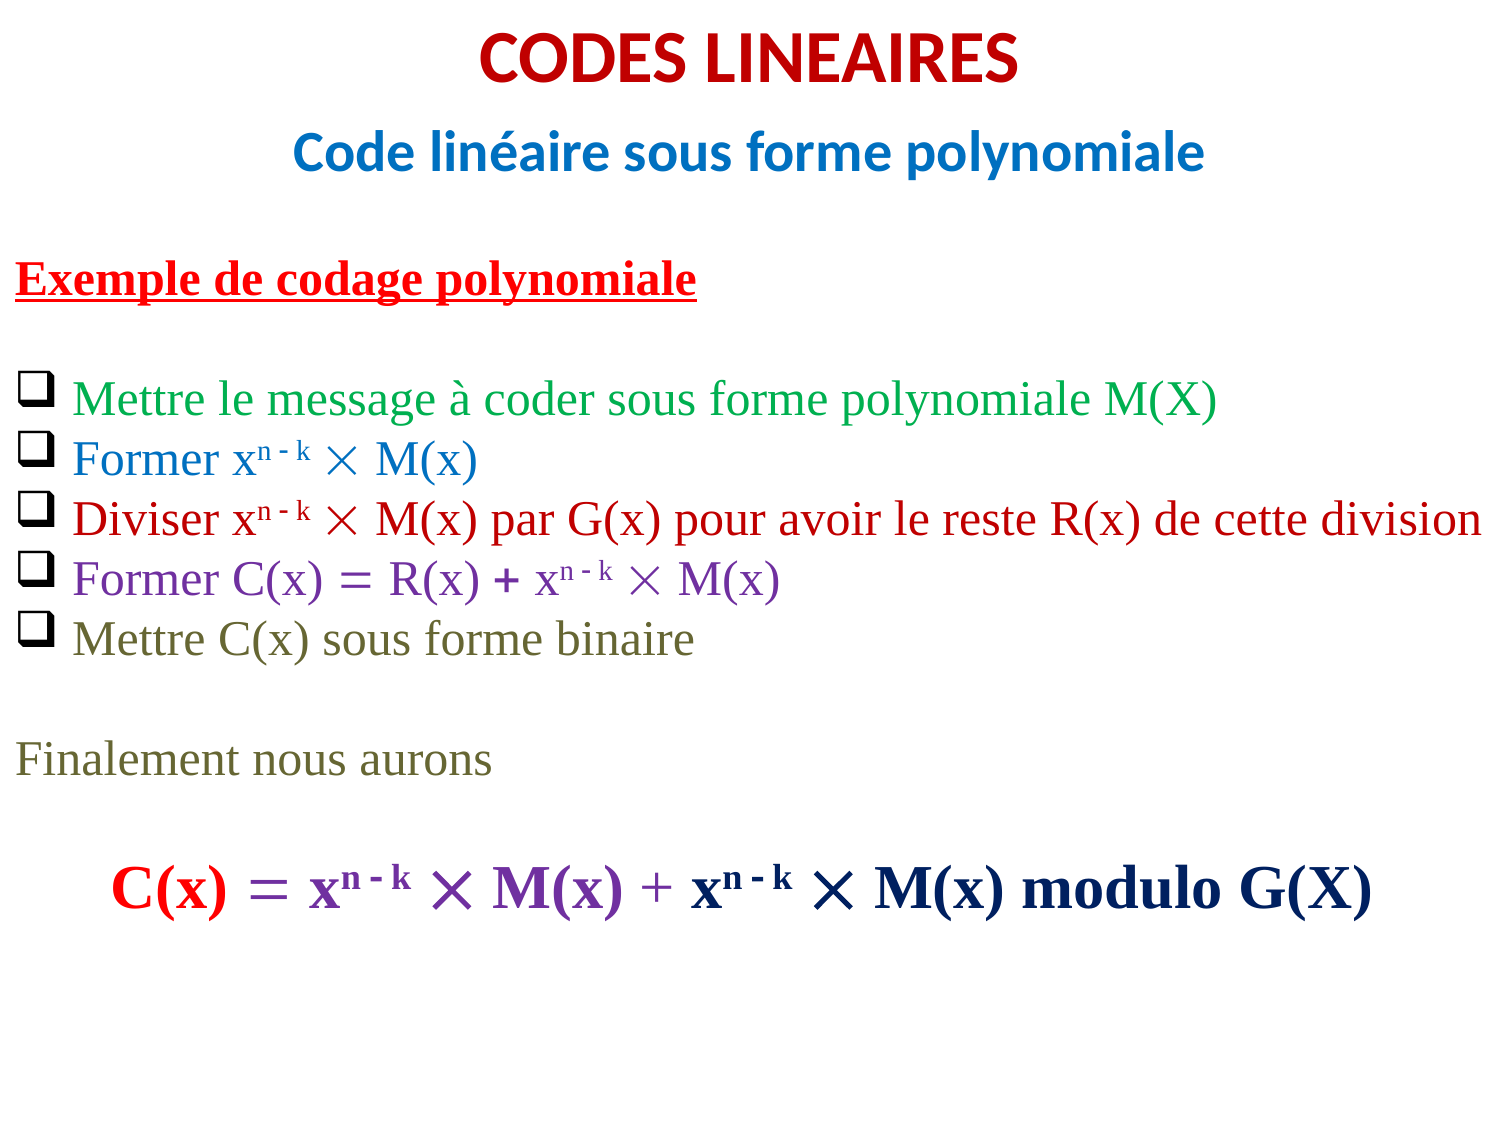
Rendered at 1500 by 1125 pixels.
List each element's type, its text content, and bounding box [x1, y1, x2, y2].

text_box Exemple de codage polynomiale Mettre le message à coder sous forme polynomiale M(X) Former xn  k  M(x) Diviser xn  k  M(x) par G(x) pour avoir le reste R(x) de cette division Former C(x)  R(x)  xn  k  M(x) Mettre C(x) sous forme binaire Finalement nous aurons C(x)  xn  k  M(x) + xn  k  M(x) modulo G(X) [0, 238, 1500, 989]
text_box Code linéaire sous forme polynomiale [0, 105, 1500, 236]
text_box CODES LINEAIRES [0, 0, 1500, 105]
